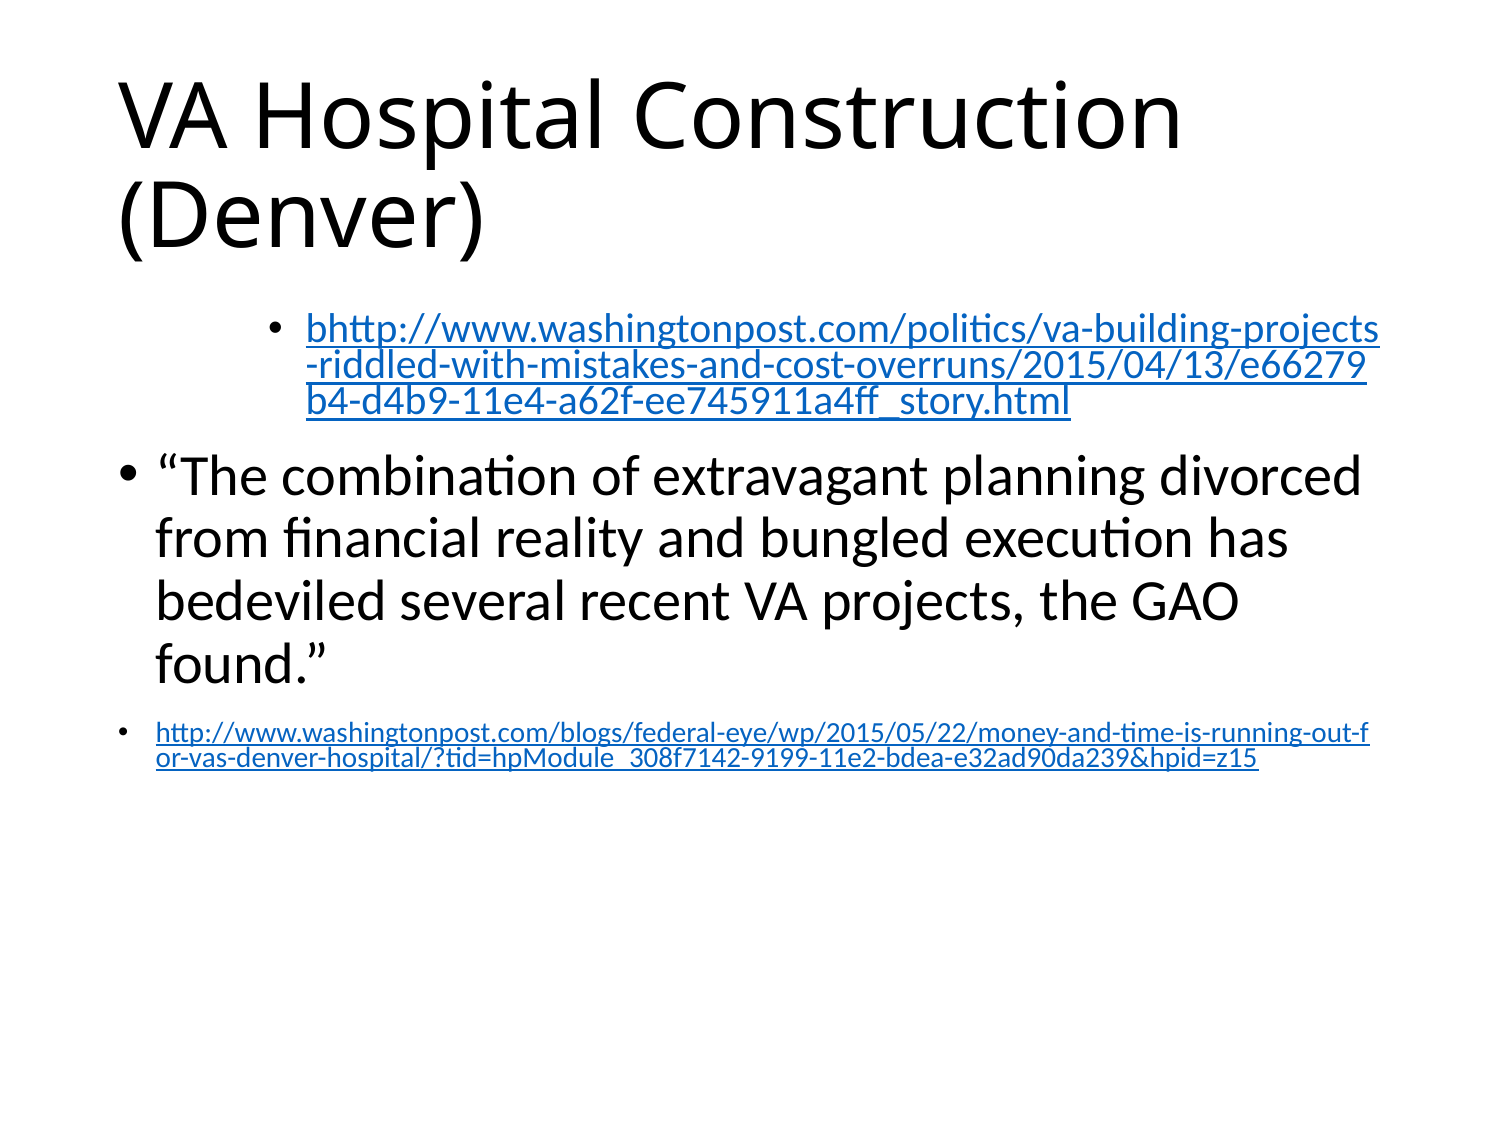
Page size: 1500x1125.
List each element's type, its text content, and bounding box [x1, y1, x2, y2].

title VA Hospital Construction (Denver) [103, 59, 1397, 278]
list bhttp://www.washingtonpost.com/politics/va-building-projects-riddled-with-mistakes-and-cost-overruns/2015/04/13/e66279b4-d4b9-11e4-a62f-ee745911a4ff_story.html “The combination of extravagant planning divorced from financial reality and bungled ­execution has bedeviled several recent VA projects, the GAO found.” http://www.washingtonpost.com/blogs/federal-eye/wp/2015/05/22/money-and-time-is-running-out-for-vas-denver-hospital/?tid=hpModule_308f7142-9199-11e2-bdea-e32ad90da239&hpid=z15 [103, 299, 1397, 1014]
